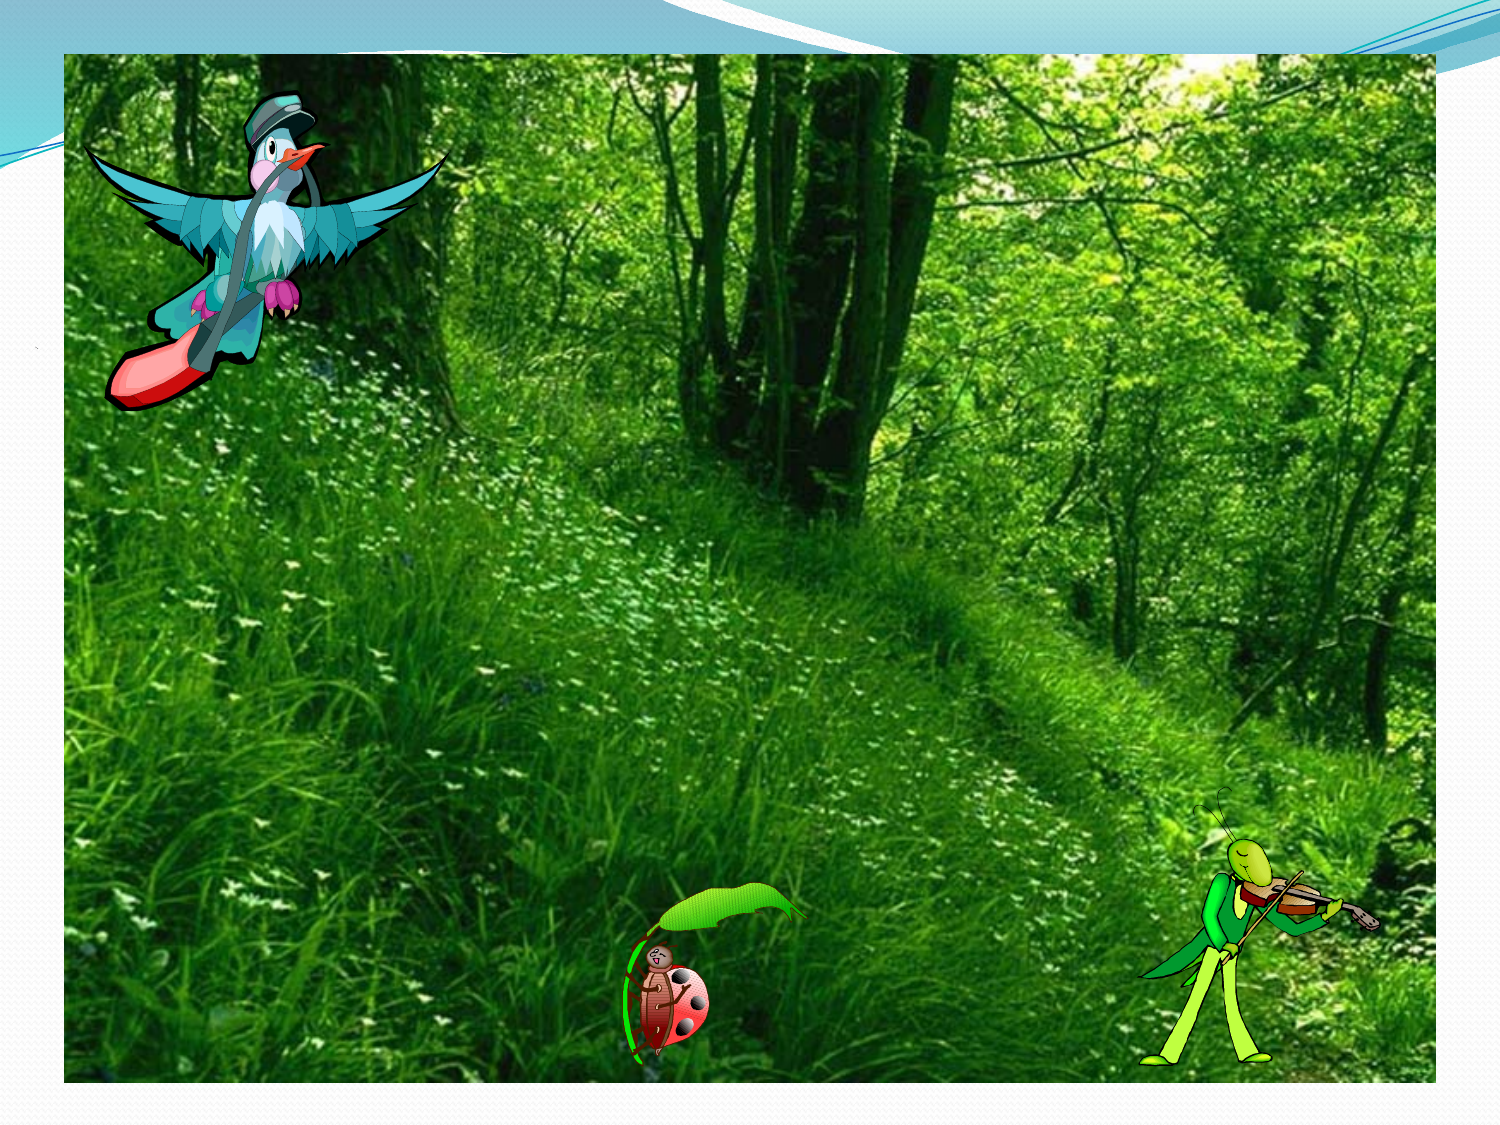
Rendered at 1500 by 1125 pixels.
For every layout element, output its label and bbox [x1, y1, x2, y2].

picture [34, 54, 1436, 1083]
